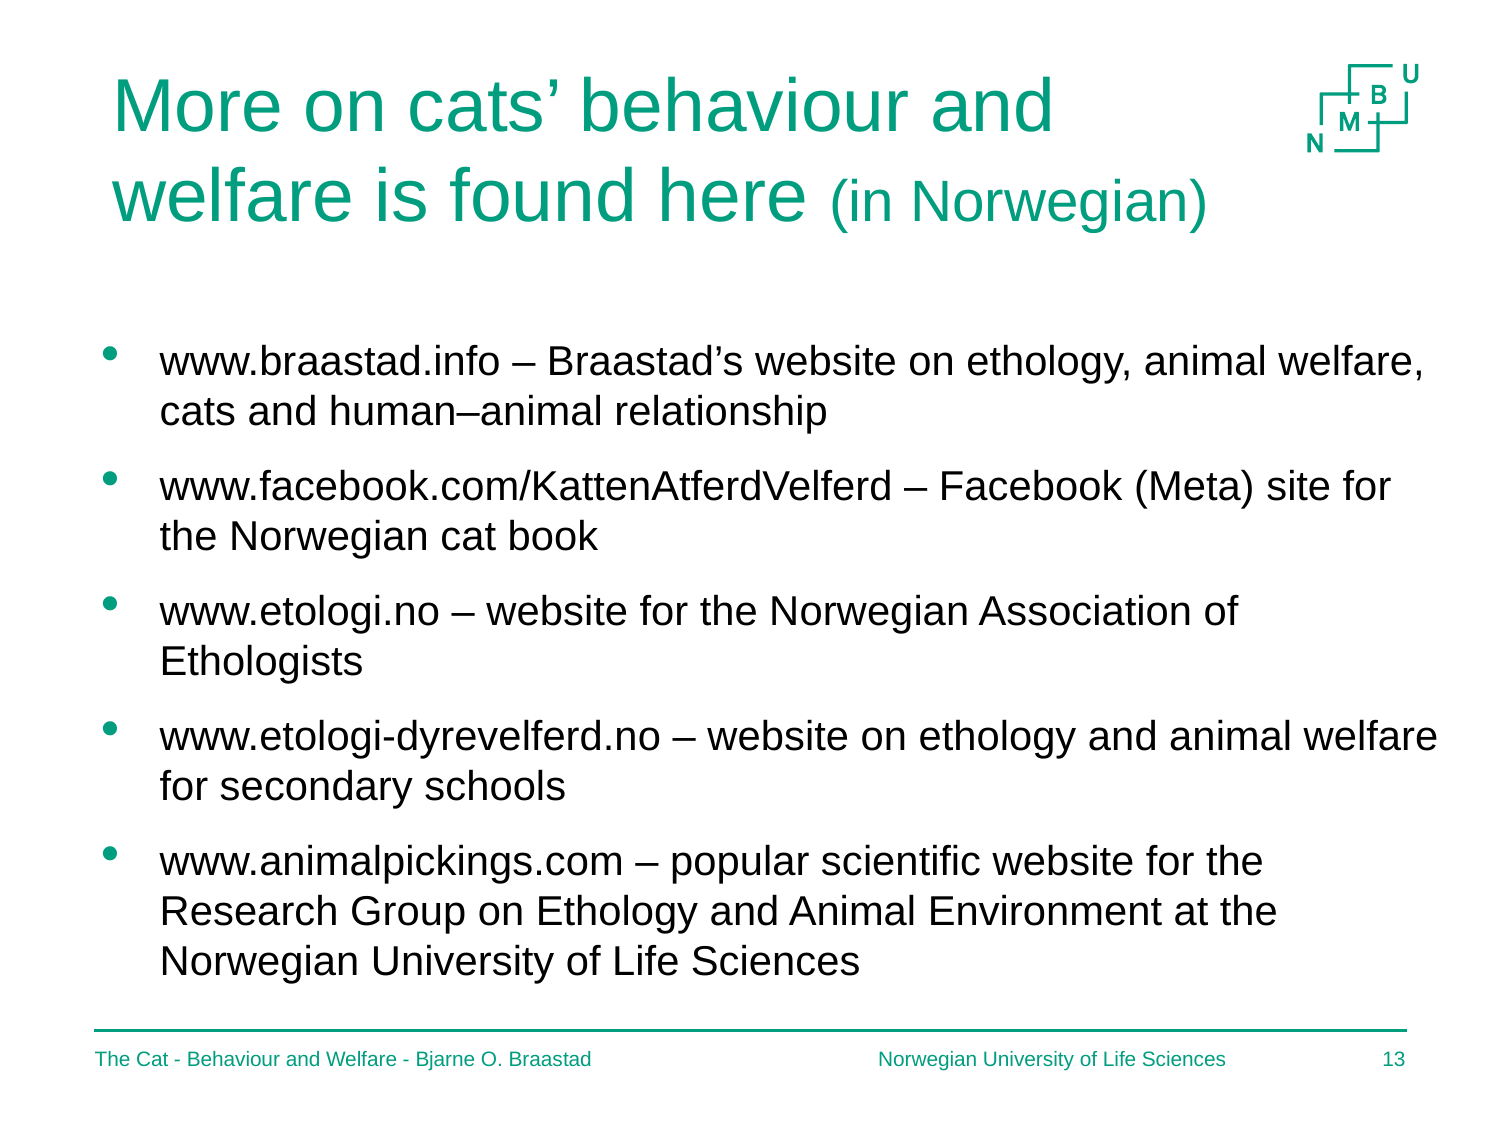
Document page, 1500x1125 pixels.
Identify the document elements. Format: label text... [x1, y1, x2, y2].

slide_number 12 [1356, 1045, 1406, 1071]
slide_number Norwegian University of Life Sciences [878, 1045, 1353, 1071]
title More on cats’ behaviour and welfare is found here (in Norwegian) [112, 54, 1254, 237]
text_box www.braastad.info – Braastad’s website on ethology, animal welfare, cats and human–animal relationship www.facebook.com/KattenAtferdVelferd – Facebook (Meta) site for the Norwegian cat book www.etologi.no – website for the Norwegian Association of Ethologists www.etologi-dyrevelferd.no – website on ethology and animal welfare for secondary schools www.animalpickings.com – popular scientific website for the Research Group on Ethology and Animal Environment at the Norwegian University of Life Sciences [88, 326, 1456, 1054]
footer The Cat - Behaviour and Welfare - Bjarne O. Braastad [94, 1045, 875, 1071]
